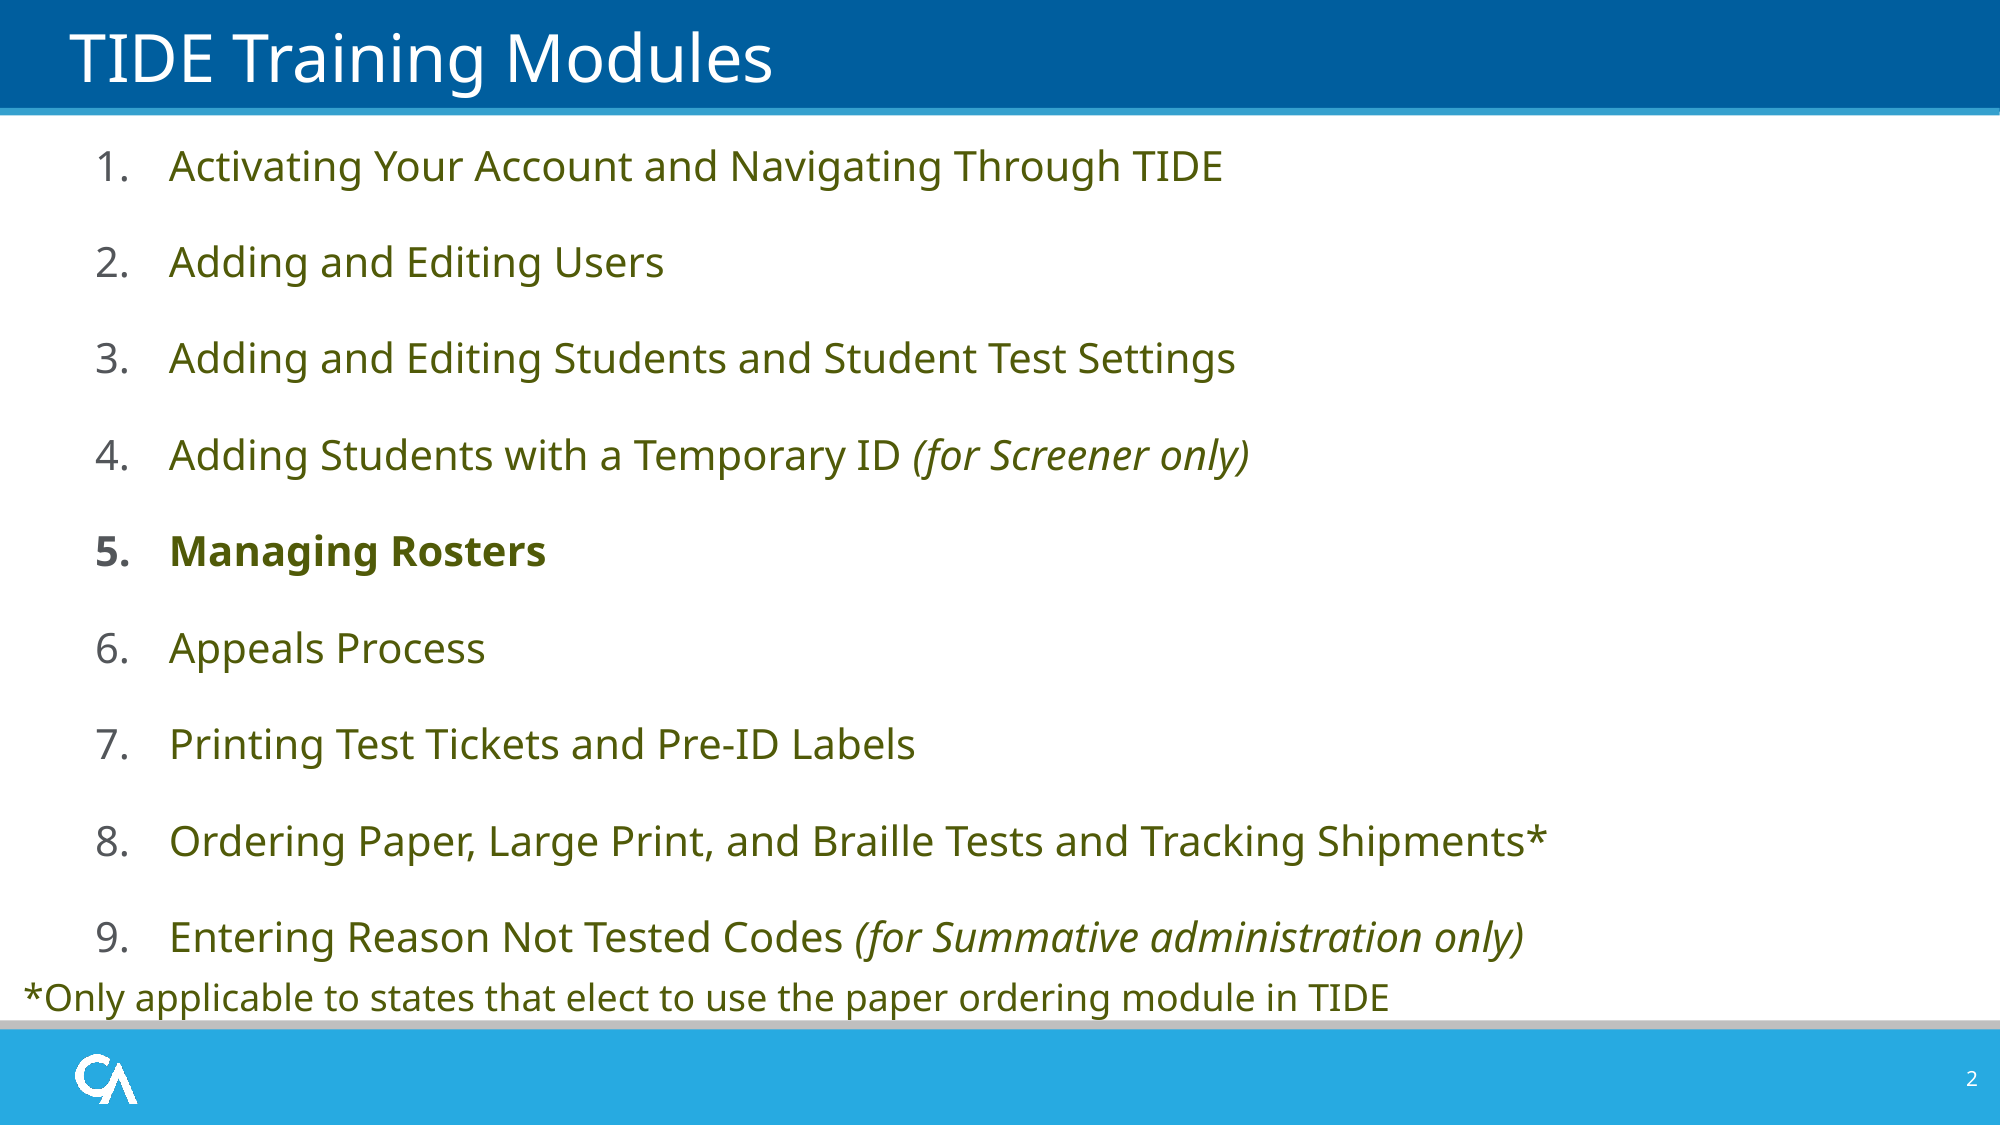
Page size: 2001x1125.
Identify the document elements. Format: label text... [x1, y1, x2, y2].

text_box *Only applicable to states that elect to use the paper ordering module in TIDE [8, 966, 1407, 1072]
slide_number 2 [1877, 1057, 1993, 1103]
picture [75, 1072, 138, 1104]
list Activating Your Account and Navigating Through TIDE Adding and Editing Users Adding and Editing Students and Student Test Settings Adding Students with a Temporary ID (for Screener only) Managing Rosters Appeals Process Printing Test Tickets and Pre-ID Labels Ordering Paper, Large Print, and Braille Tests and Tracking Shipments* Entering Reason Not Tested Codes (for Summative administration only) [95, 126, 1935, 967]
title TIDE Training Modules [69, 10, 1878, 96]
